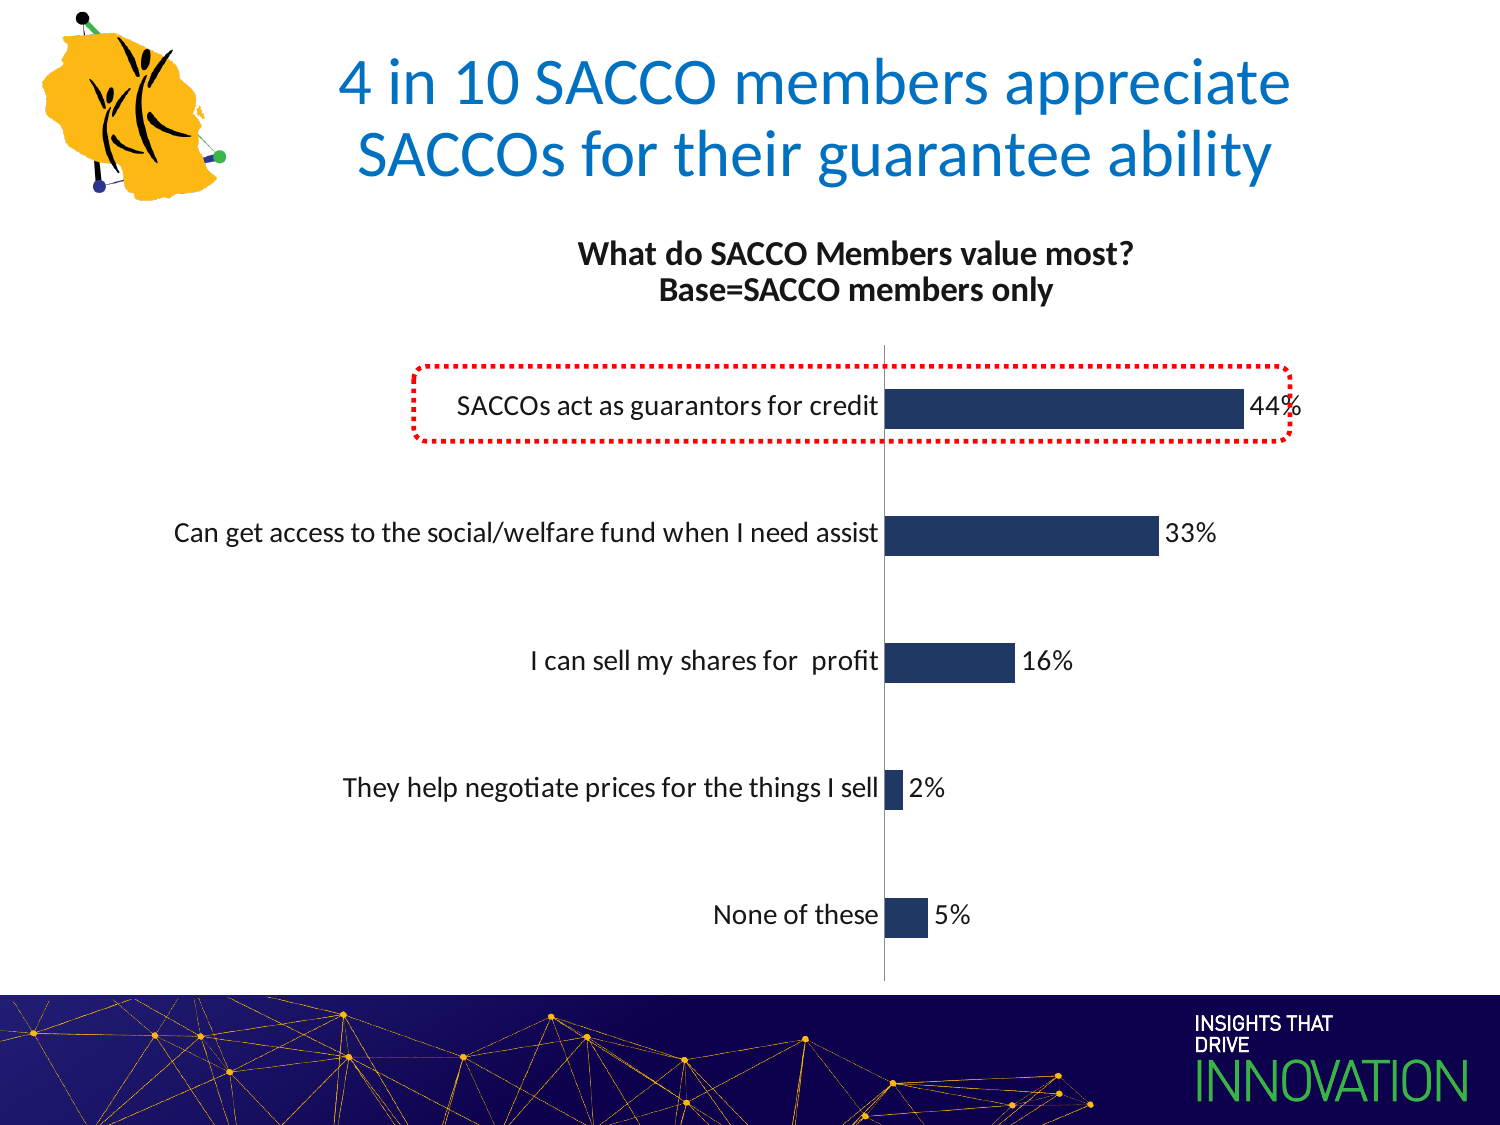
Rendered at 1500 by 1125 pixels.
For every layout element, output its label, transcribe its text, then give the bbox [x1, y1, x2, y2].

picture [0, 779, 1500, 1125]
title 4 in 10 SACCO members appreciate SACCOs for their guarantee ability [242, 25, 1390, 190]
picture [25, 0, 242, 209]
chart [133, 190, 1396, 1011]
